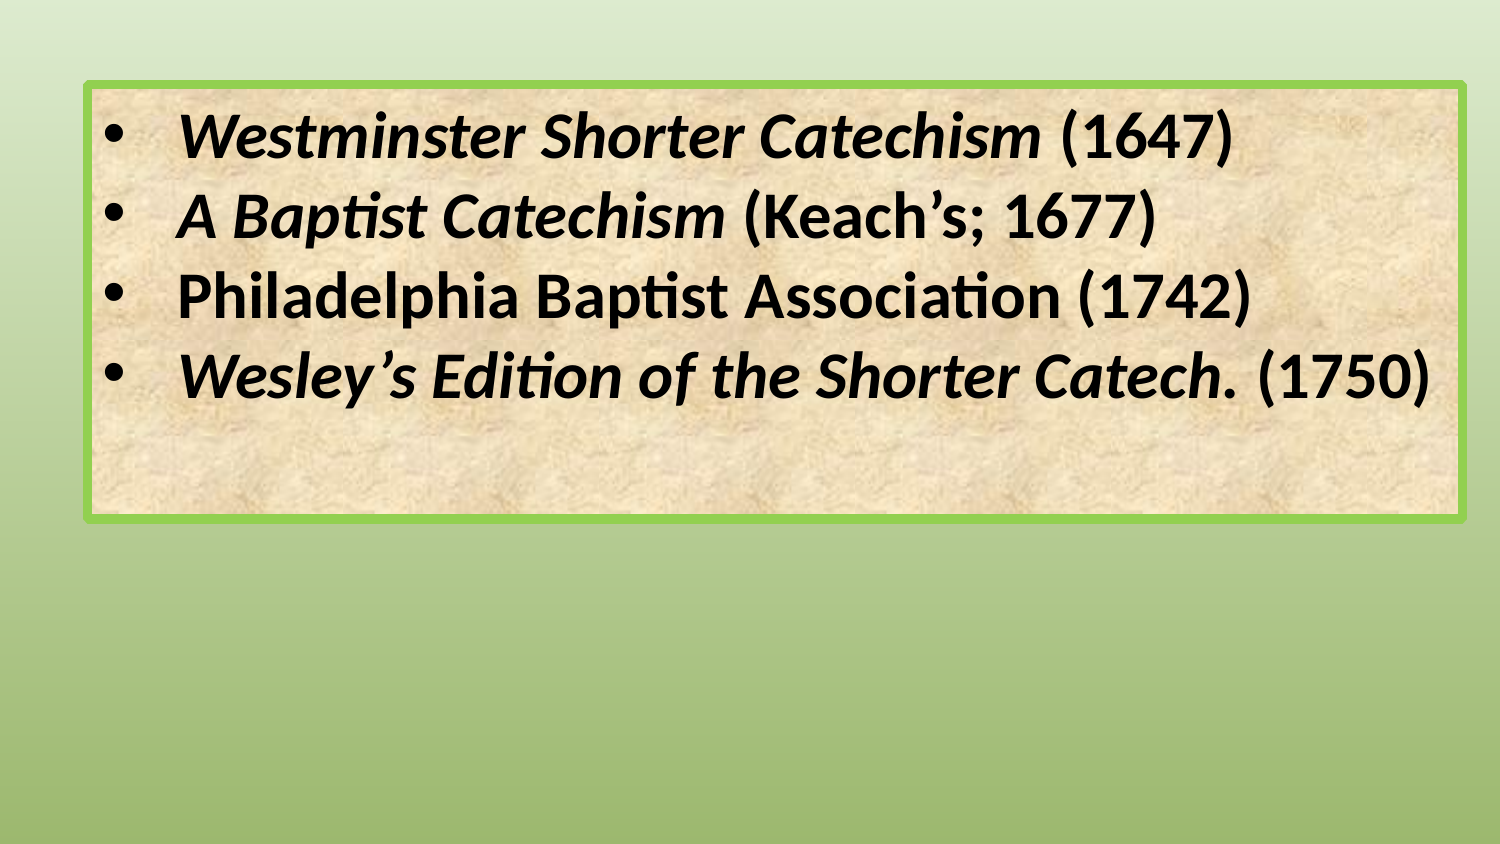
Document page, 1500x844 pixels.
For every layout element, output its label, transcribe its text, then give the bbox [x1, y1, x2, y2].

text_box Westminster Shorter Catechism (1647) A Baptist Catechism (Keach’s; 1677) Philadelphia Baptist Association (1742) Wesley’s Edition of the Shorter Catech. (1750) [87, 84, 1463, 519]
